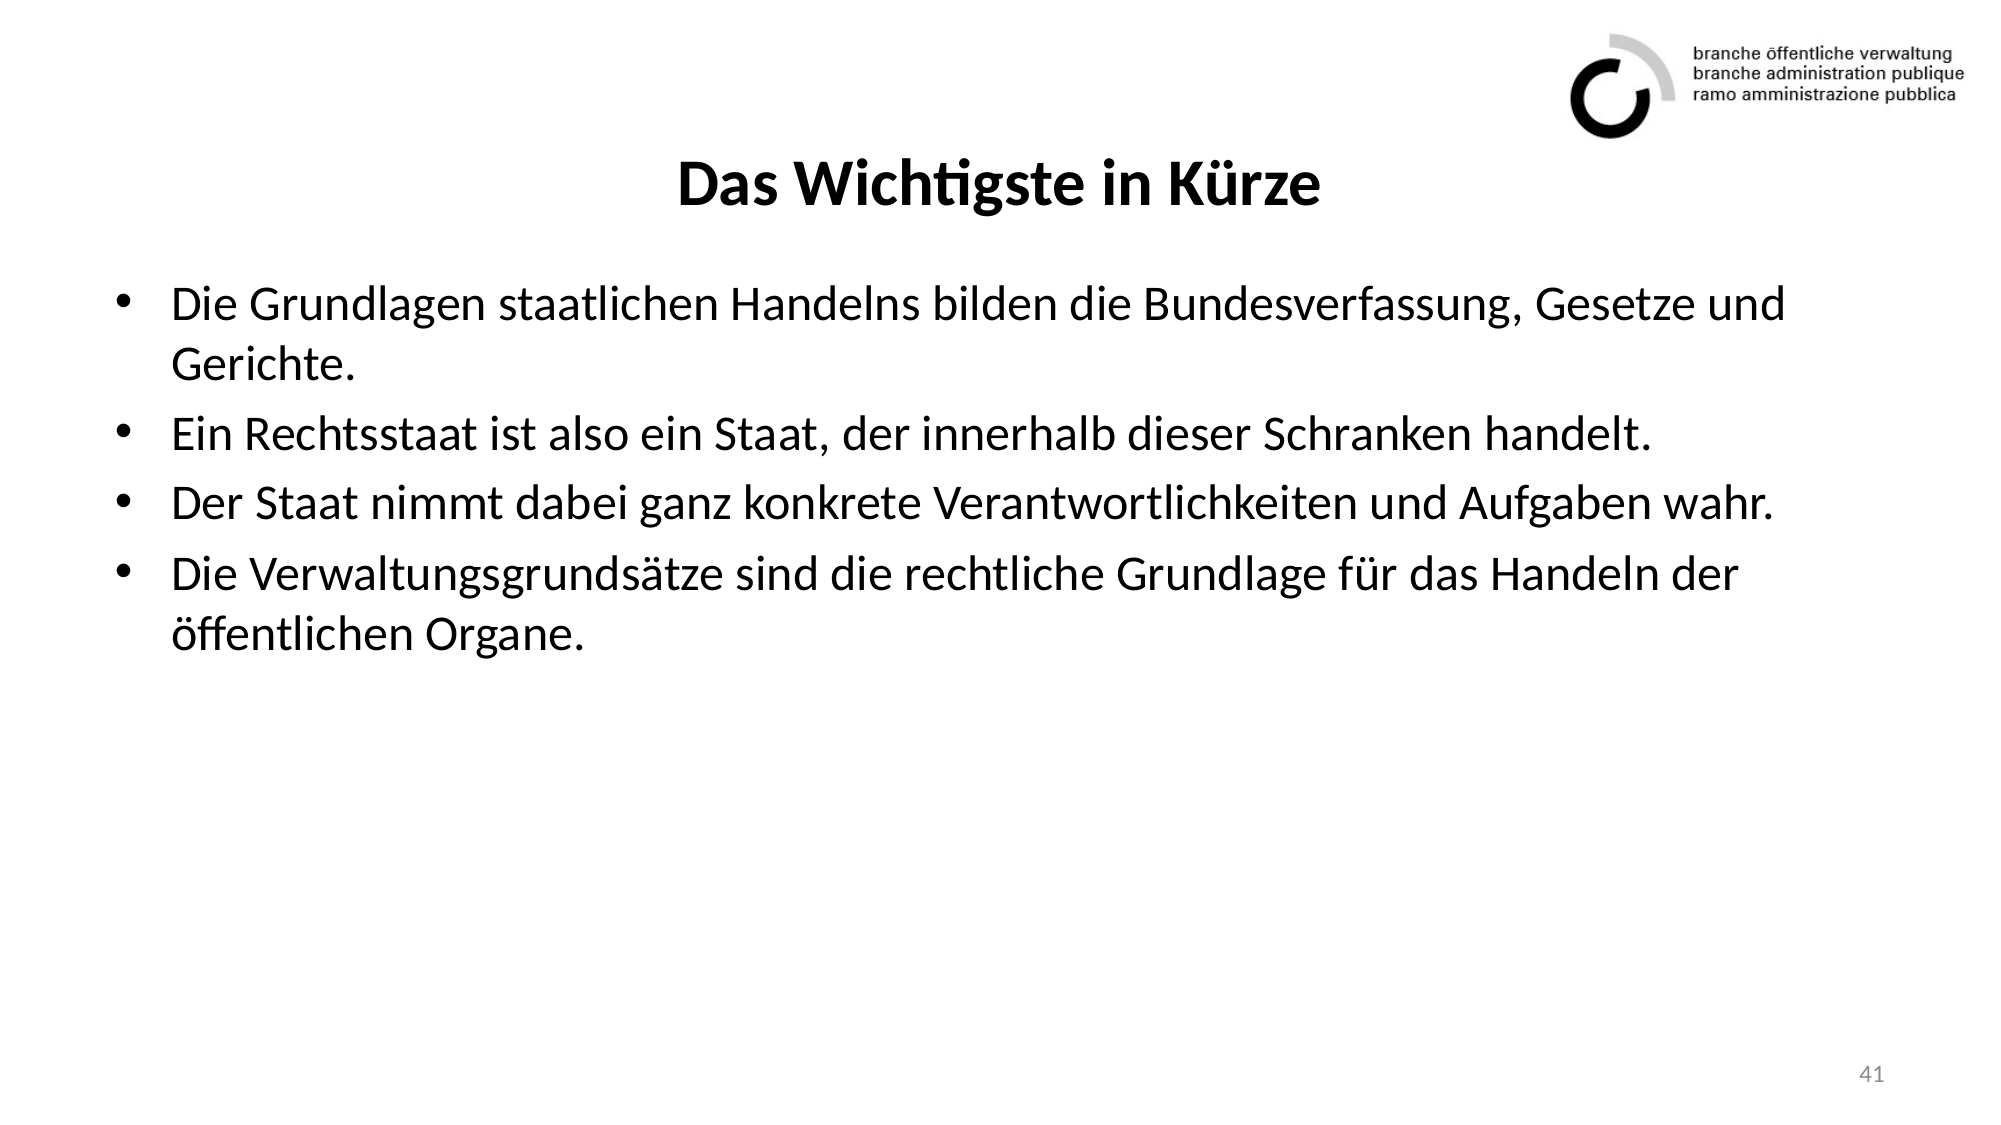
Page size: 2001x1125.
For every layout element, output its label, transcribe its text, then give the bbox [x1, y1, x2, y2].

title Das Wichtigste in Kürze [99, 125, 1900, 233]
list Die Grundlagen staatlichen Handelns bilden die Bundesverfassung, Gesetze und Gerichte. Ein Rechtsstaat ist also ein Staat, der innerhalb dieser Schranken handelt. Der Staat nimmt dabei ganz konkrete Verantwortlichkeiten und Aufgaben wahr. Die Verwaltungsgrundsätze sind die rechtliche Grundlage für das Handeln der öffentlichen Organe. [99, 262, 1900, 1005]
picture [1566, 28, 1975, 147]
slide_number 41 [1433, 1042, 1900, 1103]
